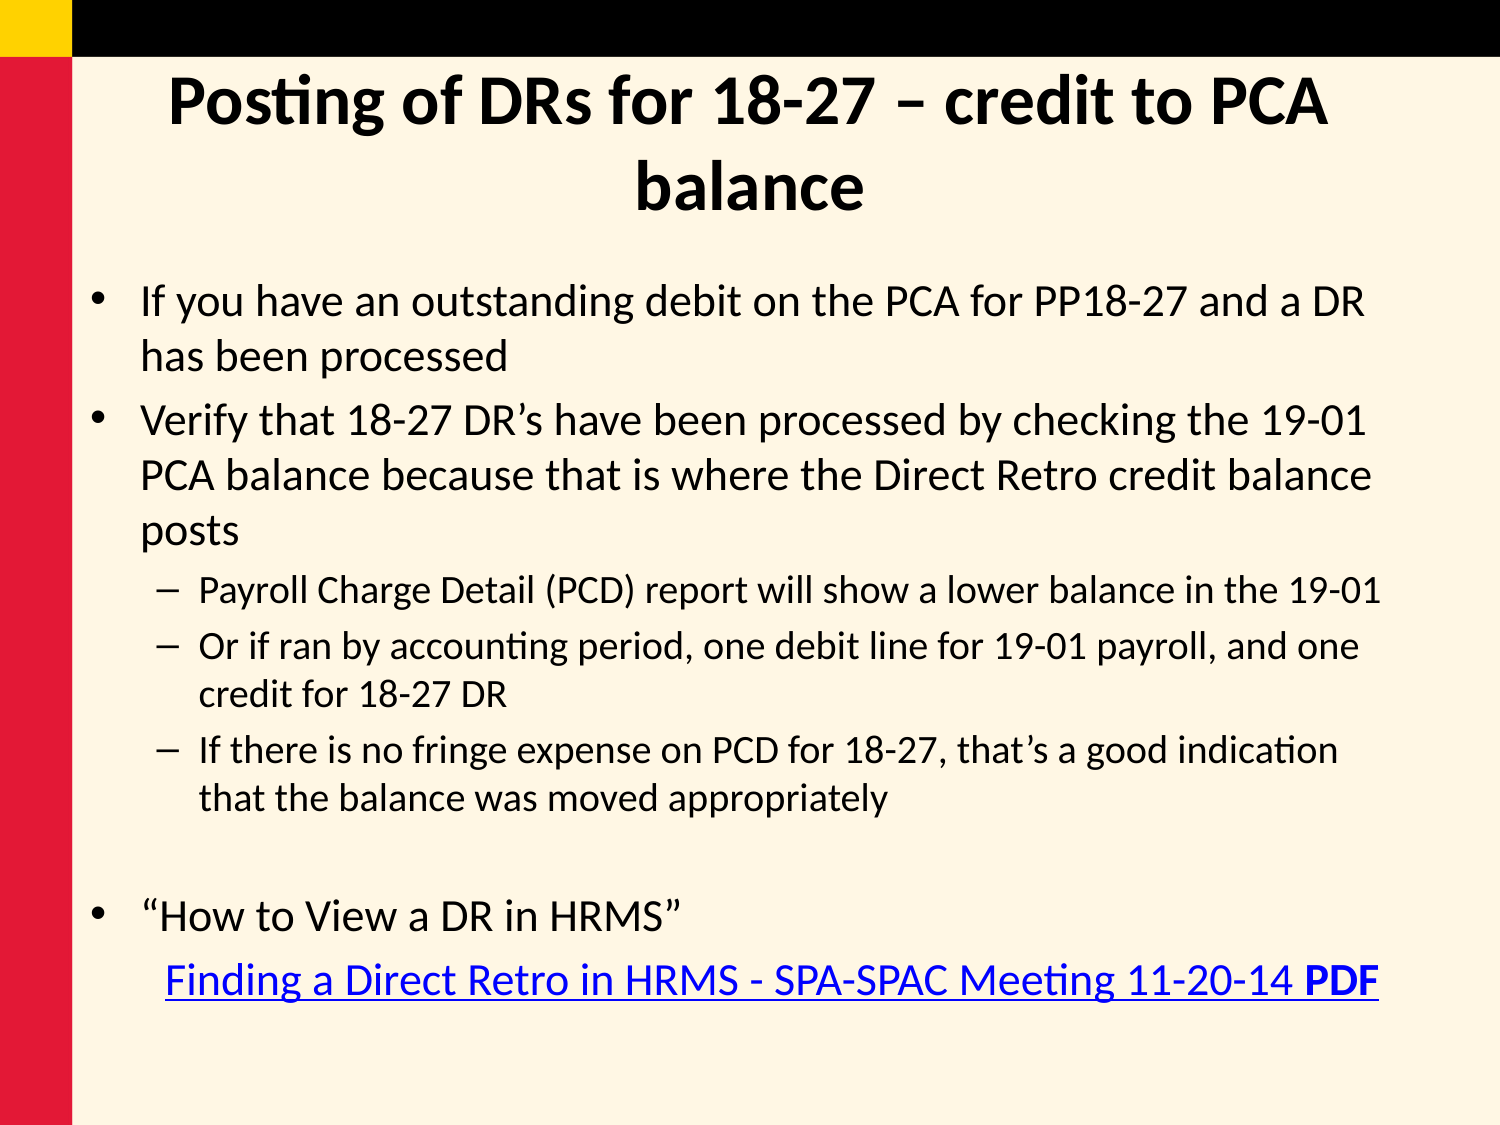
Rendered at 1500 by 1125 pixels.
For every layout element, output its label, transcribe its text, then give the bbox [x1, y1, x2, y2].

list If you have an outstanding debit on the PCA for PP18-27 and a DR has been processed Verify that 18-27 DR’s have been processed by checking the 19-01 PCA balance because that is where the Direct Retro credit balance posts Payroll Charge Detail (PCD) report will show a lower balance in the 19-01 Or if ran by accounting period, one debit line for 19-01 payroll, and one credit for 18-27 DR If there is no fringe expense on PCD for 18-27, that’s a good indication that the balance was moved appropriately “How to View a DR in HRMS” Finding a Direct Retro in HRMS - SPA-SPAC Meeting 11-20-14 PDF [75, 262, 1425, 1093]
picture [0, 0, 1500, 1125]
title Posting of DRs for 18-27 – credit to PCA balance [75, 45, 1425, 233]
